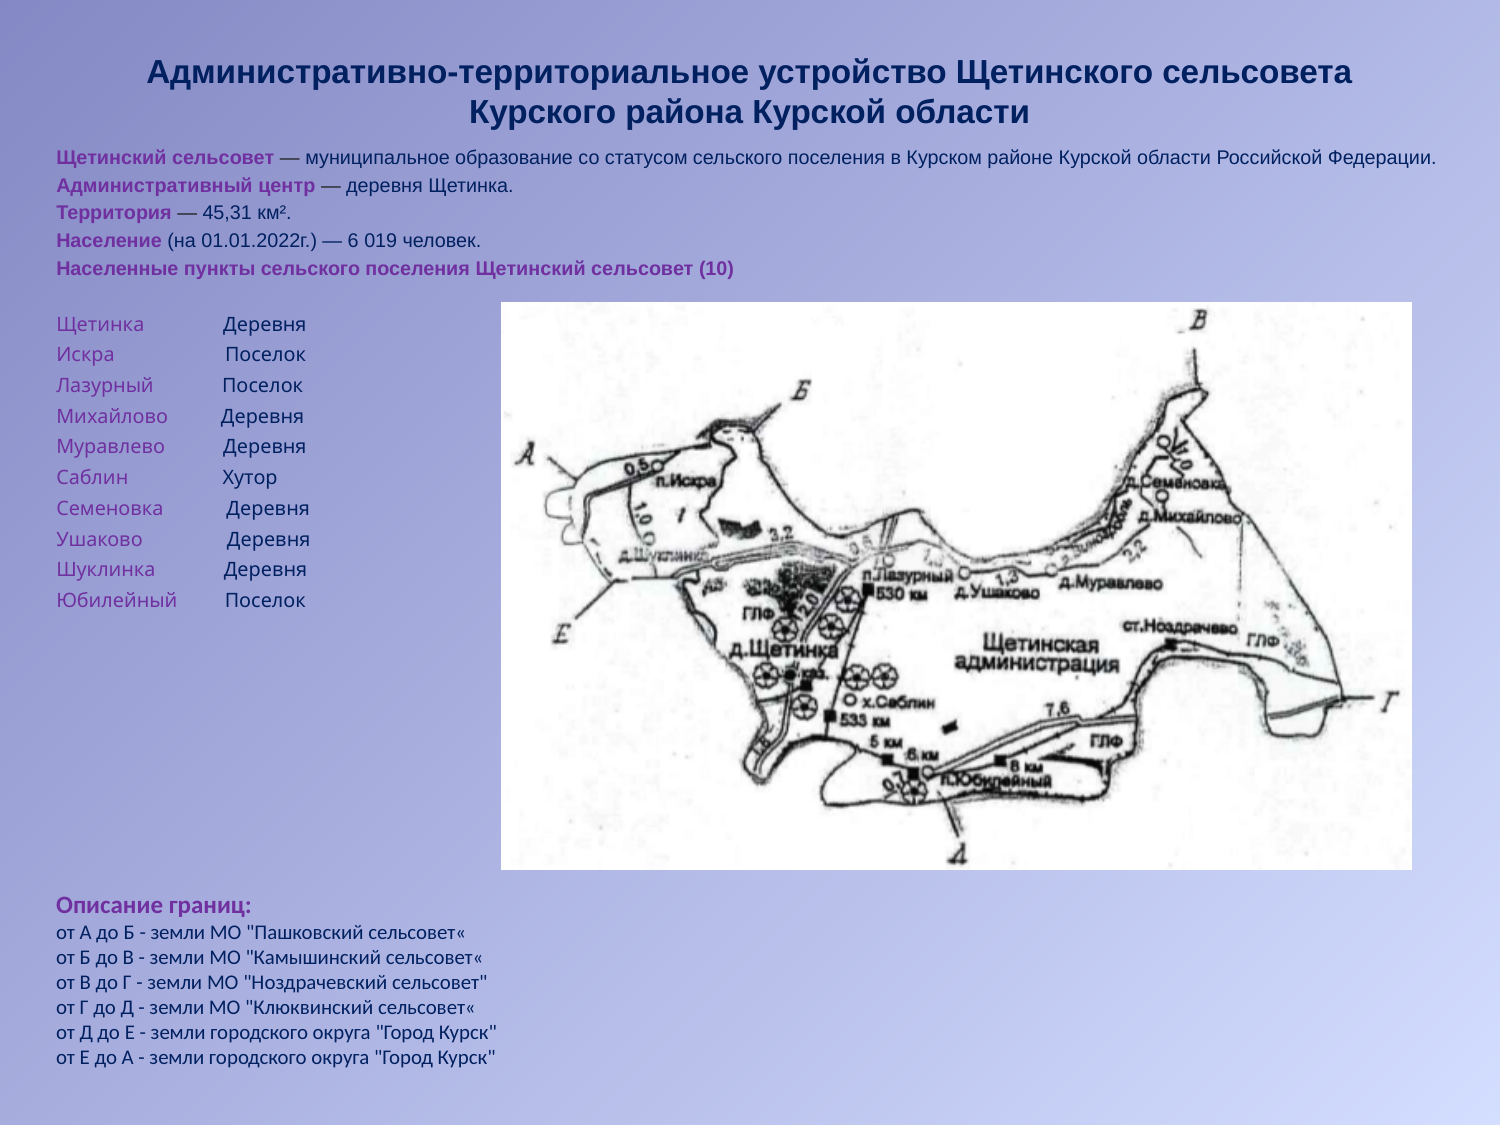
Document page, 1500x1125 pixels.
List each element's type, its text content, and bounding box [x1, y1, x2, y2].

text_box Описание границ: от А до Б - земли МО "Пашковский сельсовет« от Б до В - земли МО "Камышинский сельсовет« от В до Г - земли МО "Ноздрачевский сельсовет" от Г до Д - земли МО "Клюквинский сельсовет« от Д до Е - земли городского округа "Город Курск" от Е до А - земли городского округа "Город Курск" [41, 881, 1412, 1076]
title Административно-территориальное устройство Щетинского сельсовета Курского района Курской области [75, 44, 1425, 138]
list Щетинский сельсовет — муниципальное образование со статусом сельского поселения в Курском районе Курской области Российской Федерации. Административный центр — деревня Щетинка. Территория — 45,31 км². Население (на 01.01.2022г.) — 6 019 человек. Населенные пункты сельского поселения Щетинский сельсовет (10) Щетинка Деревня Искра Поселок Лазурный Поселок Михайлово Деревня Муравлево Деревня Саблин Хутор Семеновка Деревня Ушаково Деревня Шуклинка Деревня Юбилейный Поселок [41, 137, 1459, 634]
picture [501, 302, 1412, 870]
